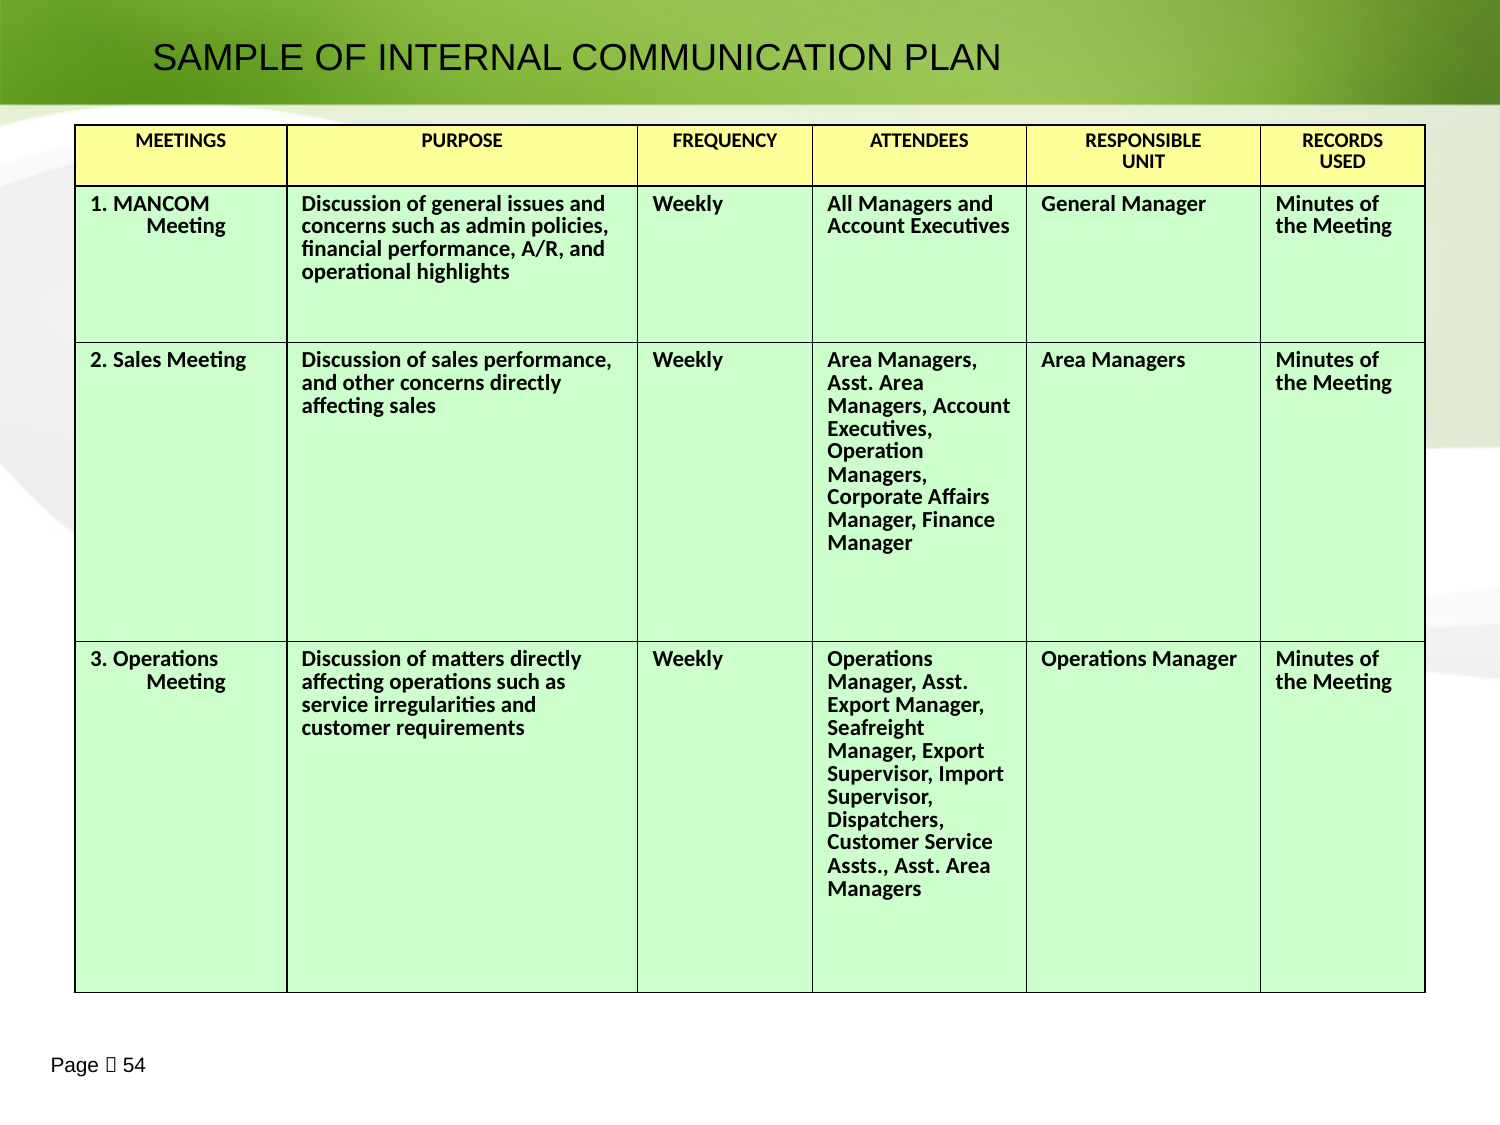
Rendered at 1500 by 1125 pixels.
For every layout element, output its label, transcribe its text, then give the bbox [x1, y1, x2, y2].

table_cell Operations Manager, Asst. Export Manager, Seafreight Manager, Export Supervisor, Import Supervisor, Dispatchers, Customer Service Assts., Asst. Area Managers [813, 642, 1026, 992]
table_cell 2. Sales Meeting [76, 343, 286, 641]
table_header FREQUENCY [638, 126, 812, 185]
table_cell Weekly [638, 642, 812, 992]
table_cell Minutes of the Meeting [1261, 343, 1424, 641]
table_cell Area Managers, Asst. Area Managers, Account Executives, Operation Managers, Corporate Affairs Manager, Finance Manager [813, 343, 1026, 641]
table_cell Discussion of matters directly affecting operations such as service irregularities and customer requirements [288, 642, 637, 992]
table_header PURPOSE [288, 126, 637, 185]
table_cell Minutes of the Meeting [1261, 187, 1424, 342]
table_cell Area Managers [1027, 343, 1260, 641]
text_box SAMPLE OF INTERNAL COMMUNICATION PLAN [137, 25, 1018, 86]
table_cell Weekly [638, 187, 812, 342]
table_cell Discussion of sales performance, and other concerns directly affecting sales [288, 343, 637, 641]
table_header RESPONSIBLE UNIT [1027, 126, 1260, 185]
table_cell Operations Manager [1027, 642, 1260, 992]
table_cell Discussion of general issues and concerns such as admin policies, financial performance, A/R, and operational highlights [288, 187, 637, 342]
table_header ATTENDEES [813, 126, 1026, 185]
table_cell Minutes of the Meeting [1261, 642, 1424, 992]
table_cell General Manager [1027, 187, 1260, 342]
table_cell Weekly [638, 343, 812, 641]
table_header RECORDS USED [1261, 126, 1424, 185]
table_header MEETINGS [76, 126, 286, 185]
table_cell 3. Operations Meeting [76, 642, 286, 992]
table_cell 1. MANCOM Meeting [76, 187, 286, 342]
table_cell All Managers and Account Executives [813, 187, 1026, 342]
picture [0, 0, 1500, 1125]
